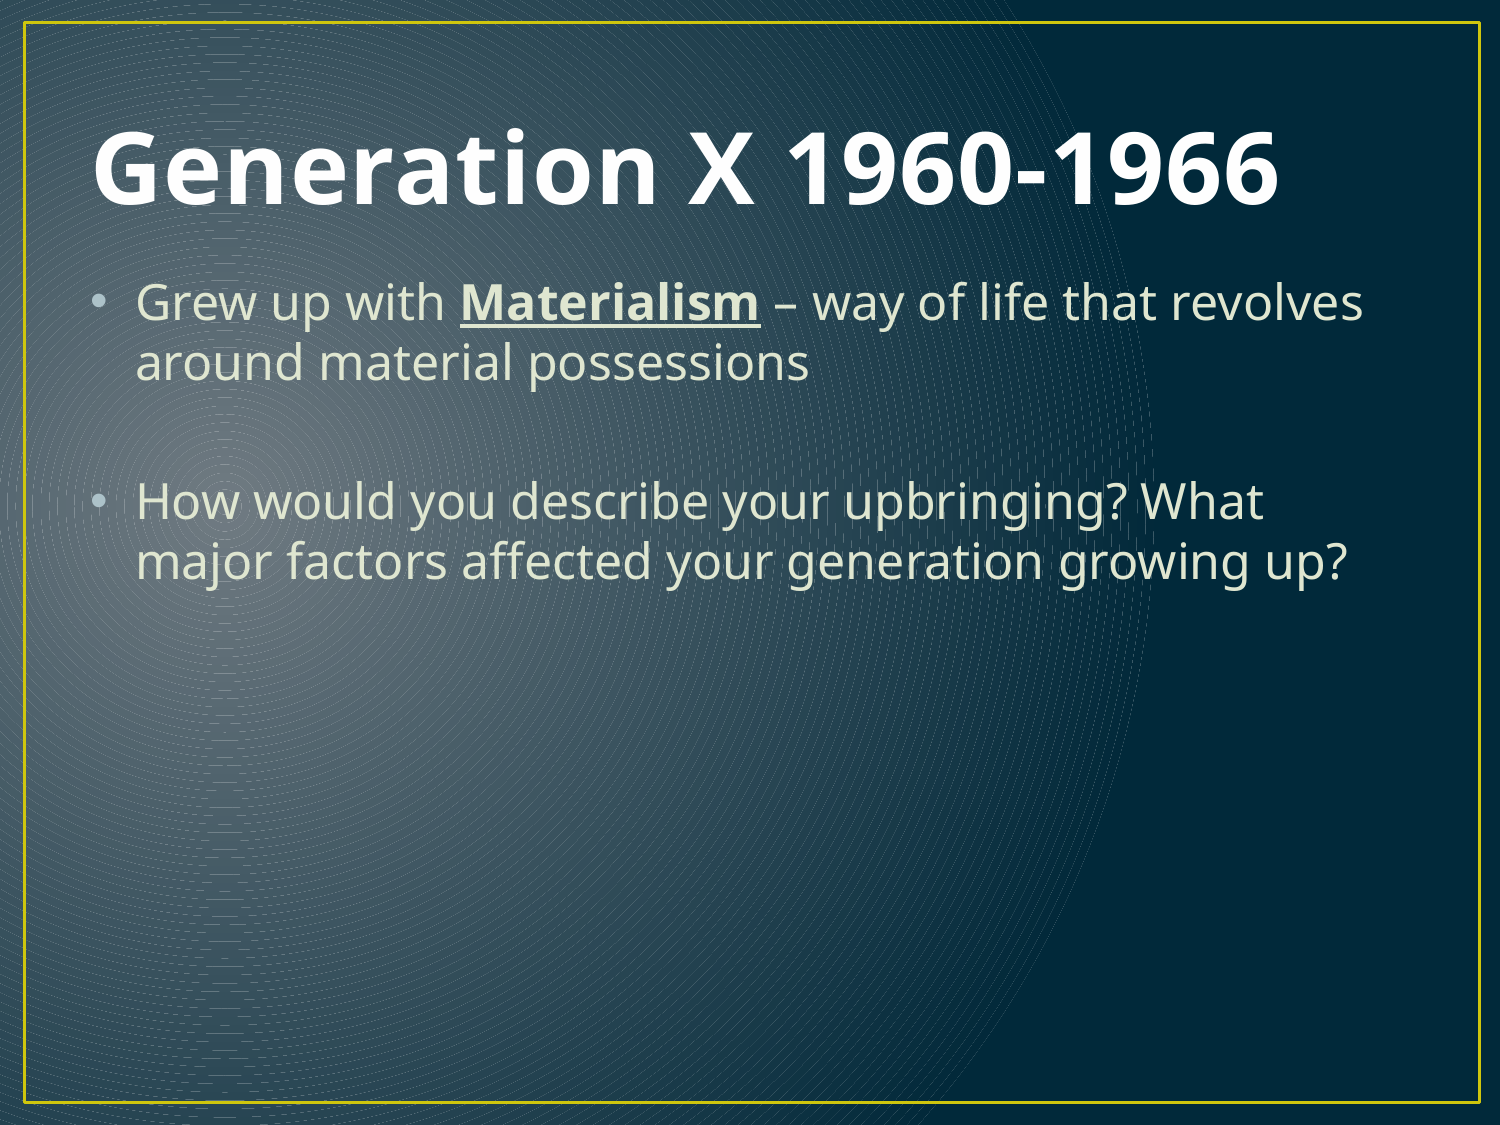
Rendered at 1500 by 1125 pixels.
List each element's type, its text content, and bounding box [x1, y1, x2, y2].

title Generation X 1960-1966 [75, 45, 1425, 233]
list Grew up with Materialism – way of life that revolves around material possessions How would you describe your upbringing? What major factors affected your generation growing up? [75, 262, 1425, 1005]
